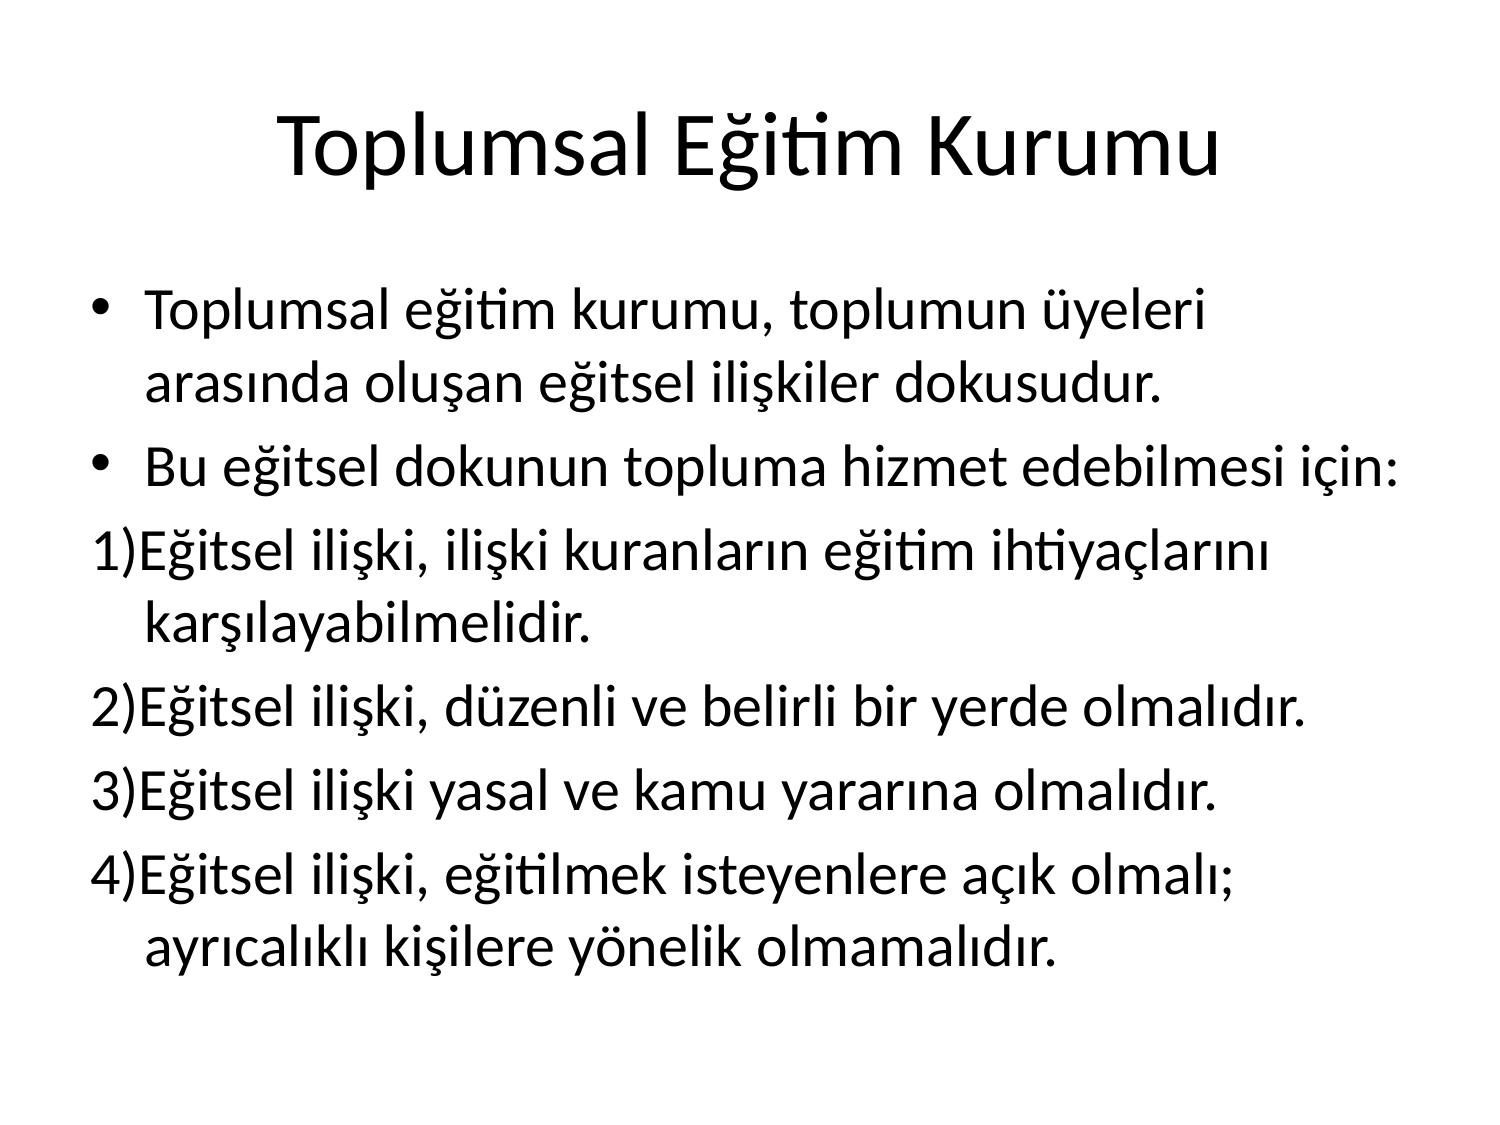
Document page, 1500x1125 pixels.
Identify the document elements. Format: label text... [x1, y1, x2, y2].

list Toplumsal eğitim kurumu, toplumun üyeleri arasında oluşan eğitsel ilişkiler dokusudur. Bu eğitsel dokunun topluma hizmet edebilmesi için: 1)Eğitsel ilişki, ilişki kuranların eğitim ihtiyaçlarını karşılayabilmelidir. 2)Eğitsel ilişki, düzenli ve belirli bir yerde olmalıdır. 3)Eğitsel ilişki yasal ve kamu yararına olmalıdır. 4)Eğitsel ilişki, eğitilmek isteyenlere açık olmalı; ayrıcalıklı kişilere yönelik olmamalıdır. [75, 262, 1425, 1005]
title Toplumsal Eğitim Kurumu [75, 45, 1425, 233]
